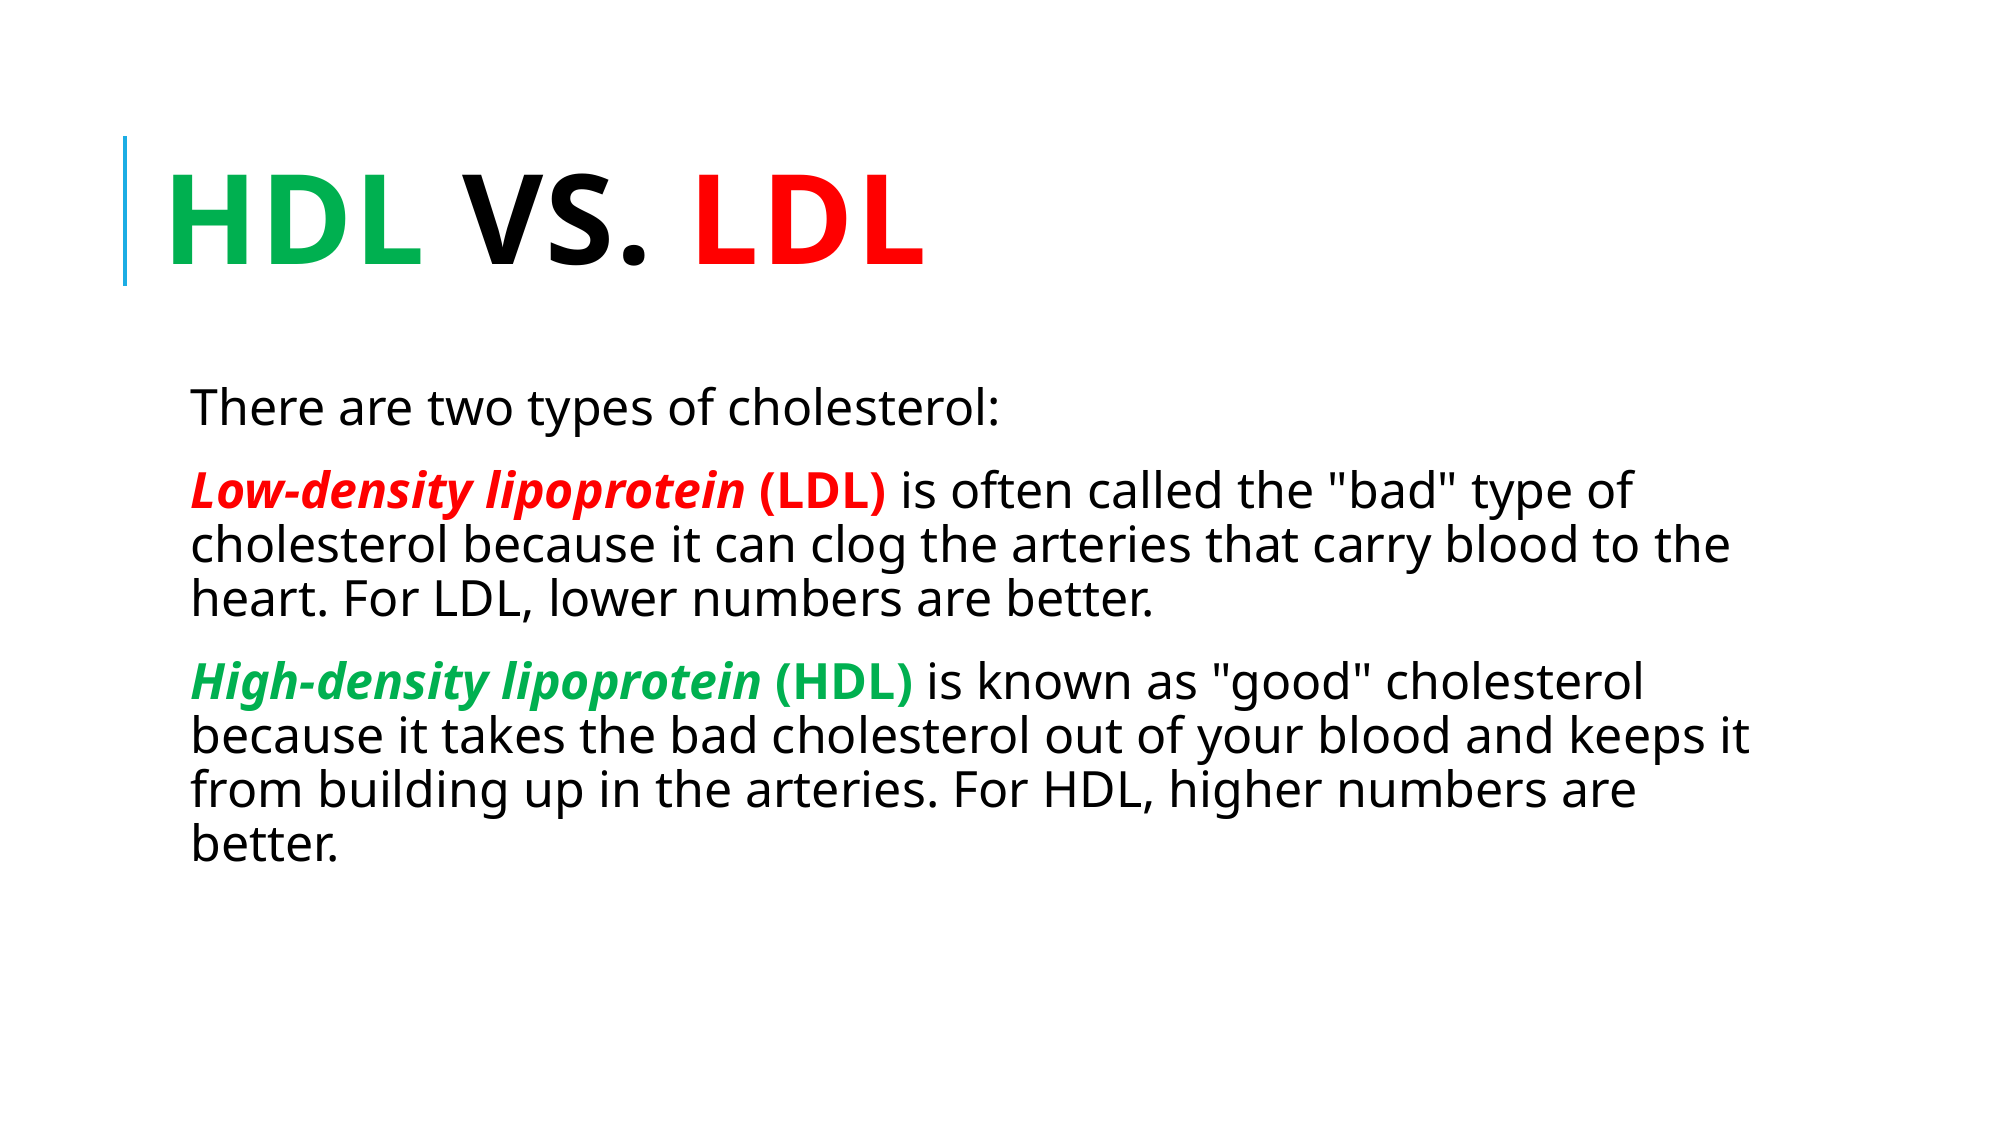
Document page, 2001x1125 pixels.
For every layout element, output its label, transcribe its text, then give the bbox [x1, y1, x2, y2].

list There are two types of cholesterol: Low-density lipoprotein (LDL) is often called the "bad" type of cholesterol because it can clog the arteries that carry blood to the heart. For LDL, lower numbers are better. High-density lipoprotein (HDL) is known as "good" cholesterol because it takes the bad cholesterol out of your blood and keeps it from building up in the arteries. For HDL, higher numbers are better. [168, 375, 1763, 1035]
text_box HDL vs. LDL [147, 105, 1743, 352]
